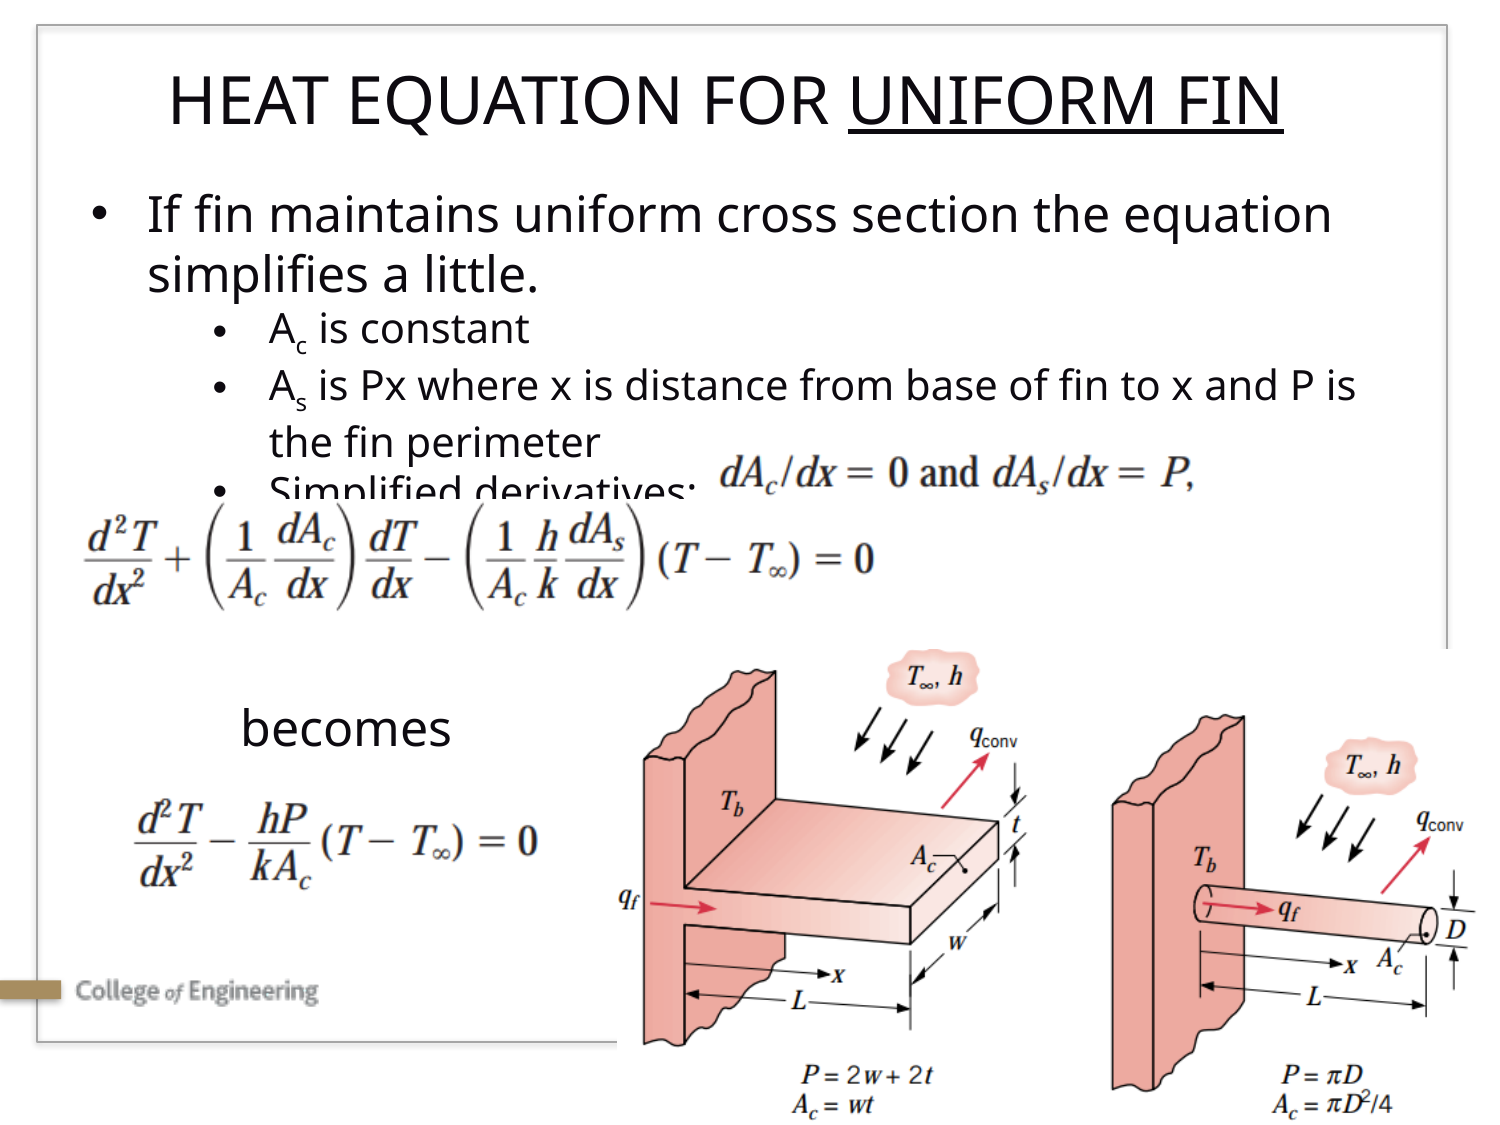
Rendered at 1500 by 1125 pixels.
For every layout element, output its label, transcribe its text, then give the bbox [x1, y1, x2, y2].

picture [75, 444, 1203, 626]
picture [617, 649, 1500, 1125]
picture [71, 973, 548, 1009]
picture [127, 790, 549, 900]
text_box If fin maintains uniform cross section the equation simplifies a little. Ac is constant As is Px where x is distance from base of fin to x and P is the fin perimeter Simplified derivatives: becomes [76, 174, 1376, 824]
text_box HEAT EQUATION FOR UNIFORM FIN [152, 50, 1300, 145]
